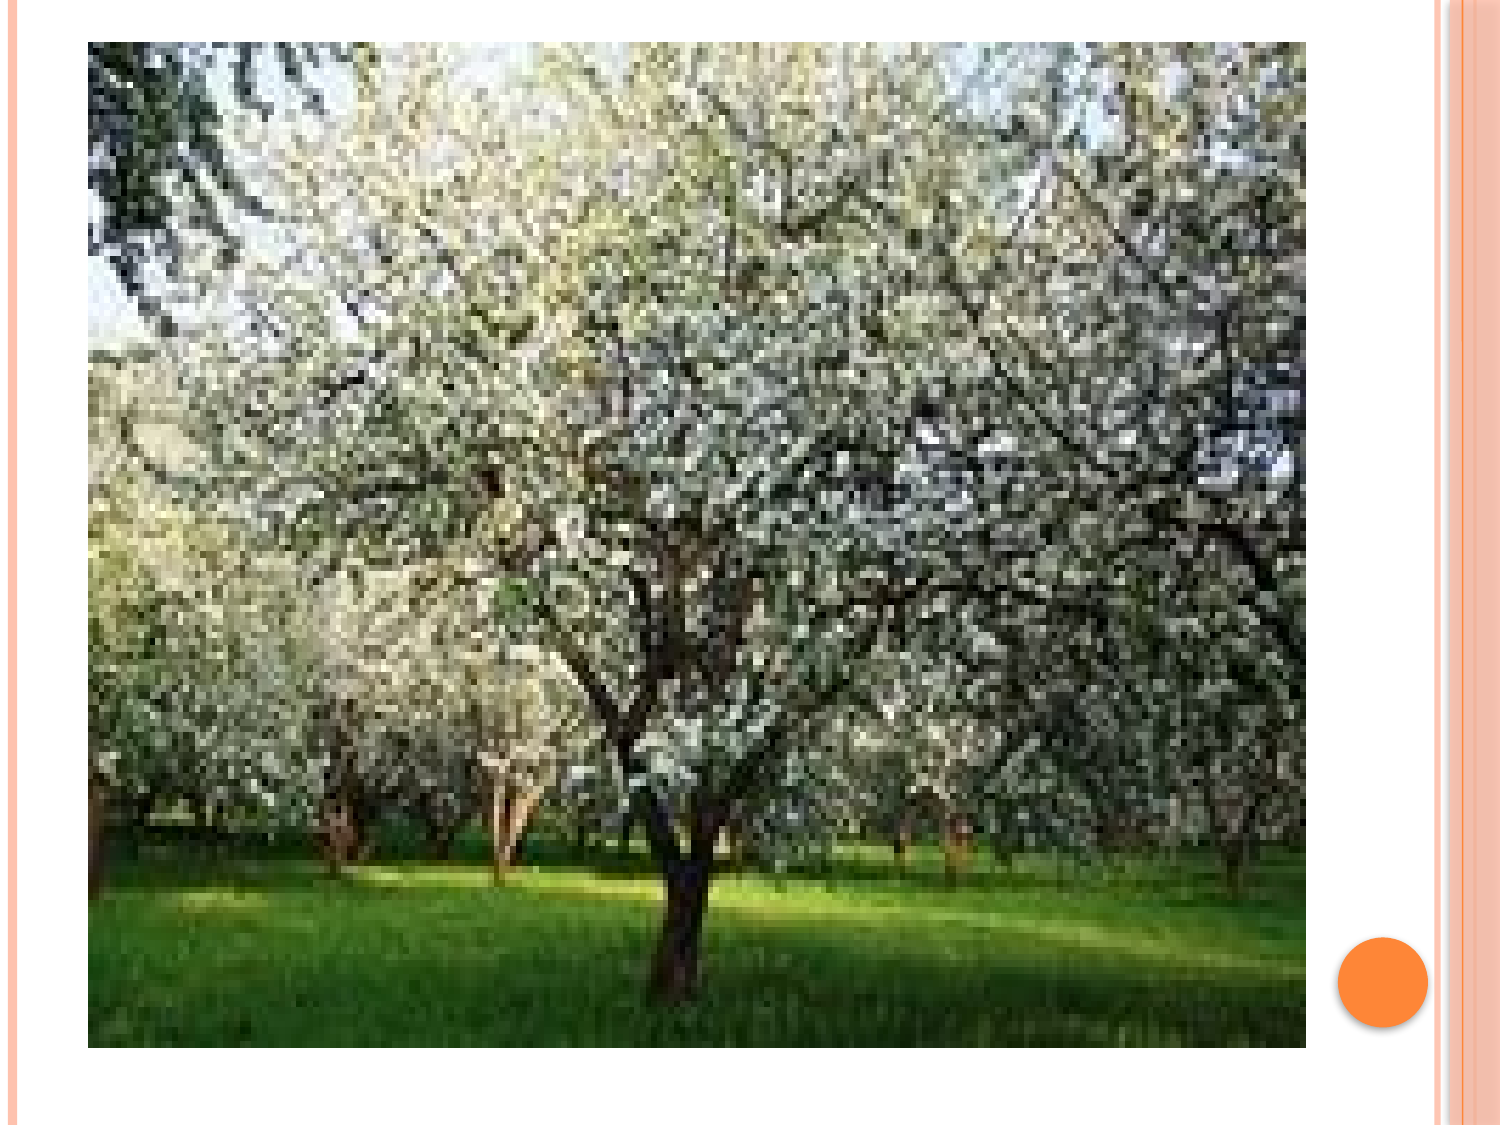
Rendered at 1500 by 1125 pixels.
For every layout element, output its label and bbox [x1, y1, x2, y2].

list [87, 42, 1306, 1049]
